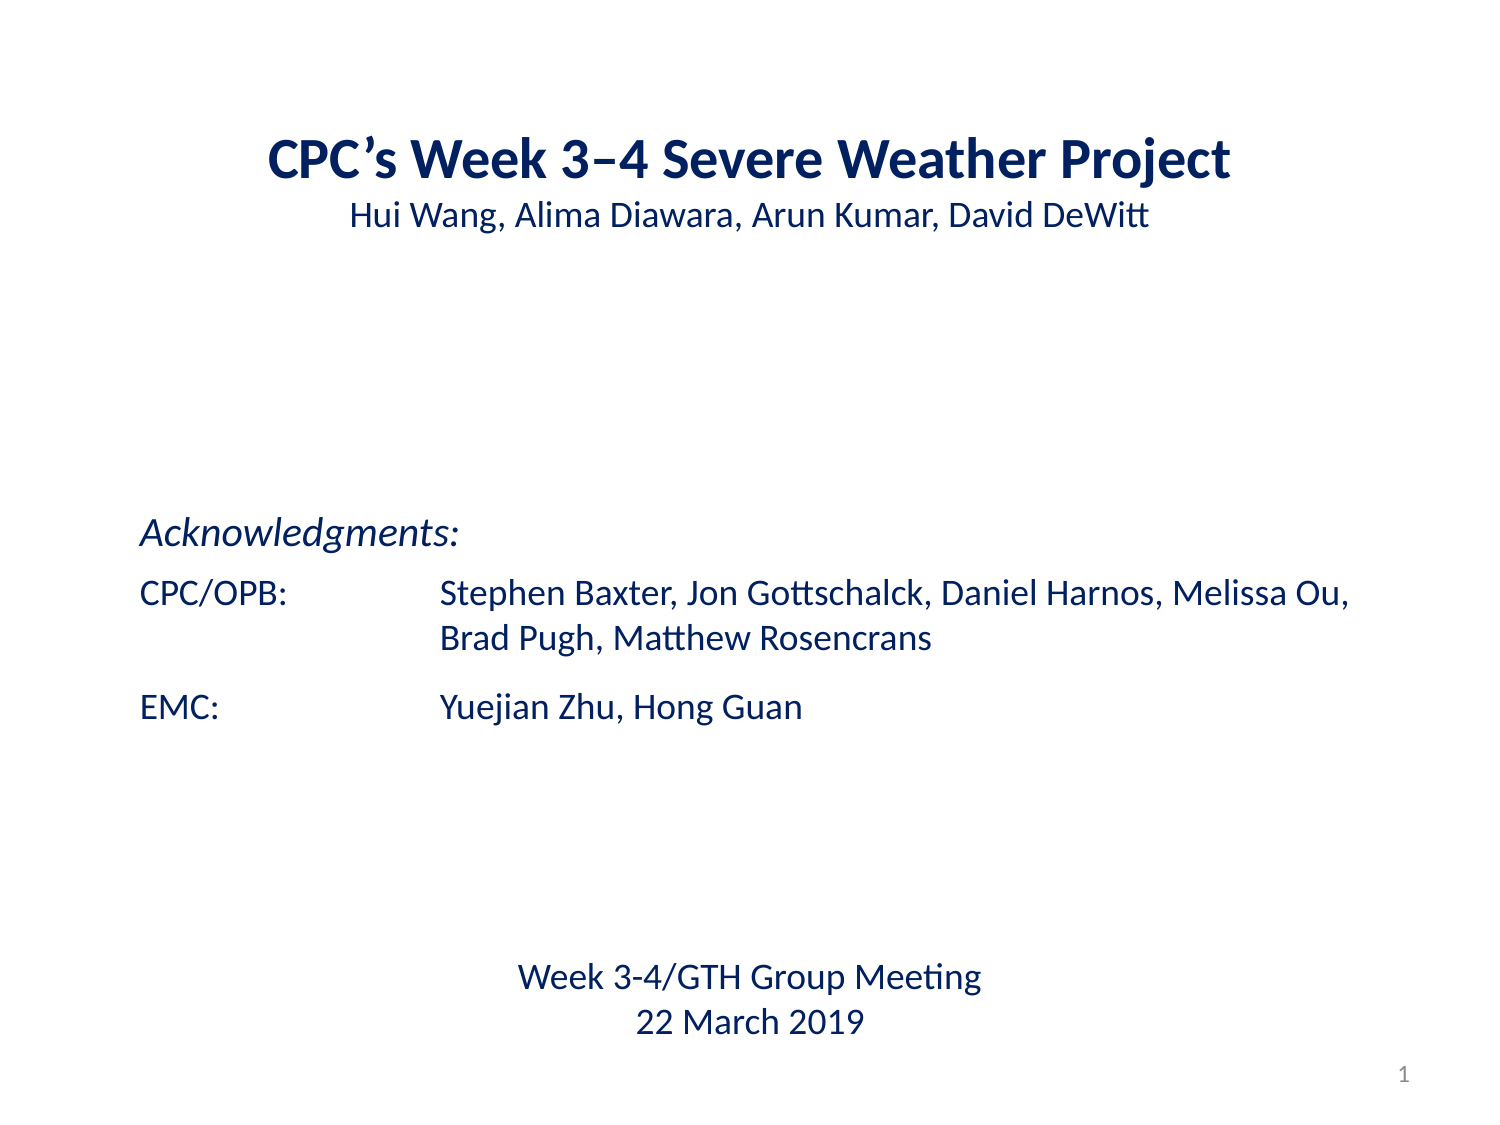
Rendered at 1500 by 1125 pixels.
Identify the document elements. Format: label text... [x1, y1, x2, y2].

slide_number 1 [1074, 1042, 1425, 1103]
text_box CPC’s Week 3–4 Severe Weather Project Hui Wang, Alima Diawara, Arun Kumar, David DeWitt Acknowledgments: CPC/OPB: Stephen Baxter, Jon Gottschalck, Daniel Harnos, Melissa Ou, Brad Pugh, Matthew Rosencrans EMC: Yuejian Zhu, Hong Guan Week 3-4/GTH Group Meeting 22 March 2019 [125, 112, 1375, 1050]
